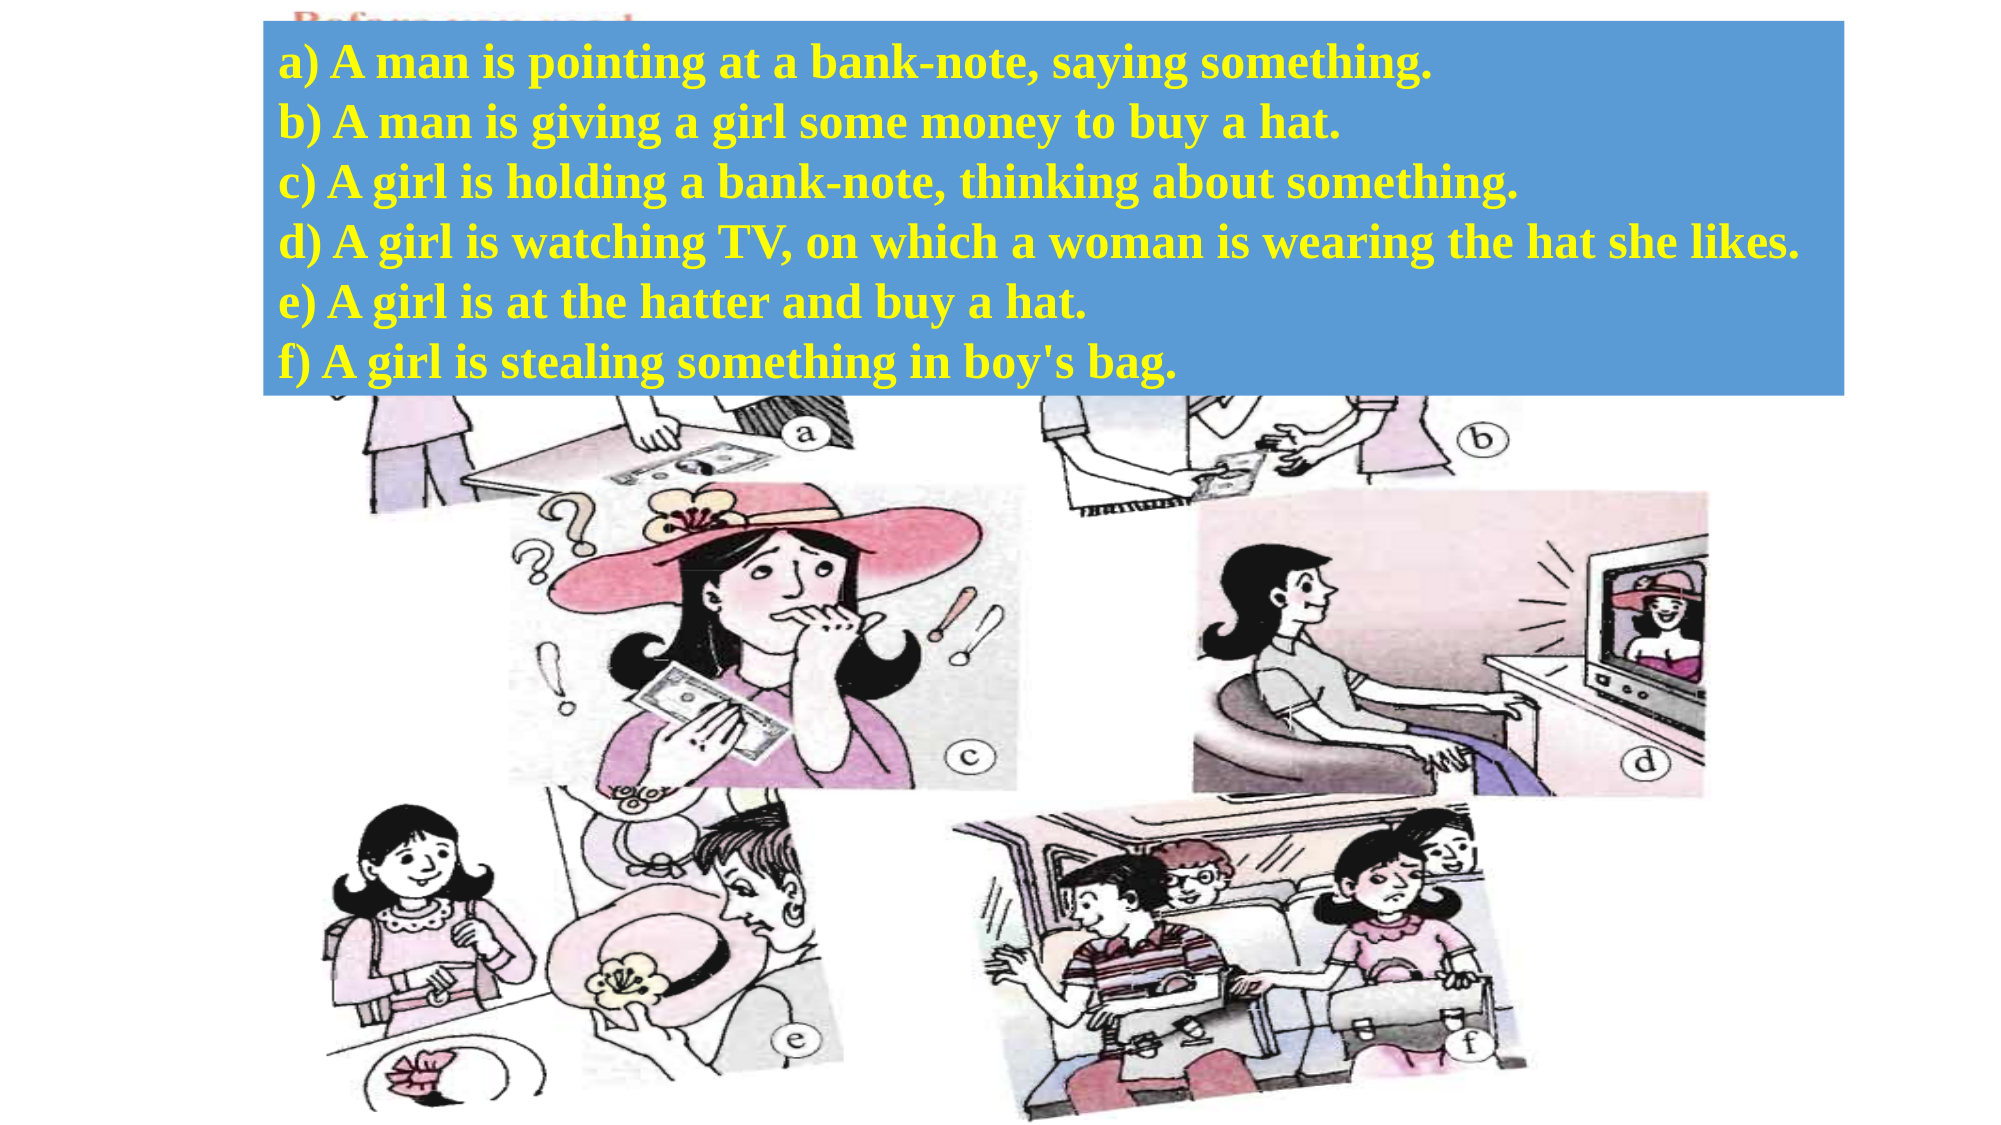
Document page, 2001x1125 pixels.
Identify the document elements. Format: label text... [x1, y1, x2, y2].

picture [263, 0, 1728, 1125]
text_box a) A man is pointing at a bank-note, saying something. b) A man is giving a girl some money to buy a hat. c) A girl is holding a bank-note, thinking about something. d) A girl is watching TV, on which a woman is wearing the hat she likes. e) A girl is at the hatter and buy a hat. f) A girl is stealing something in boy's bag. [1728, 20, 1845, 396]
